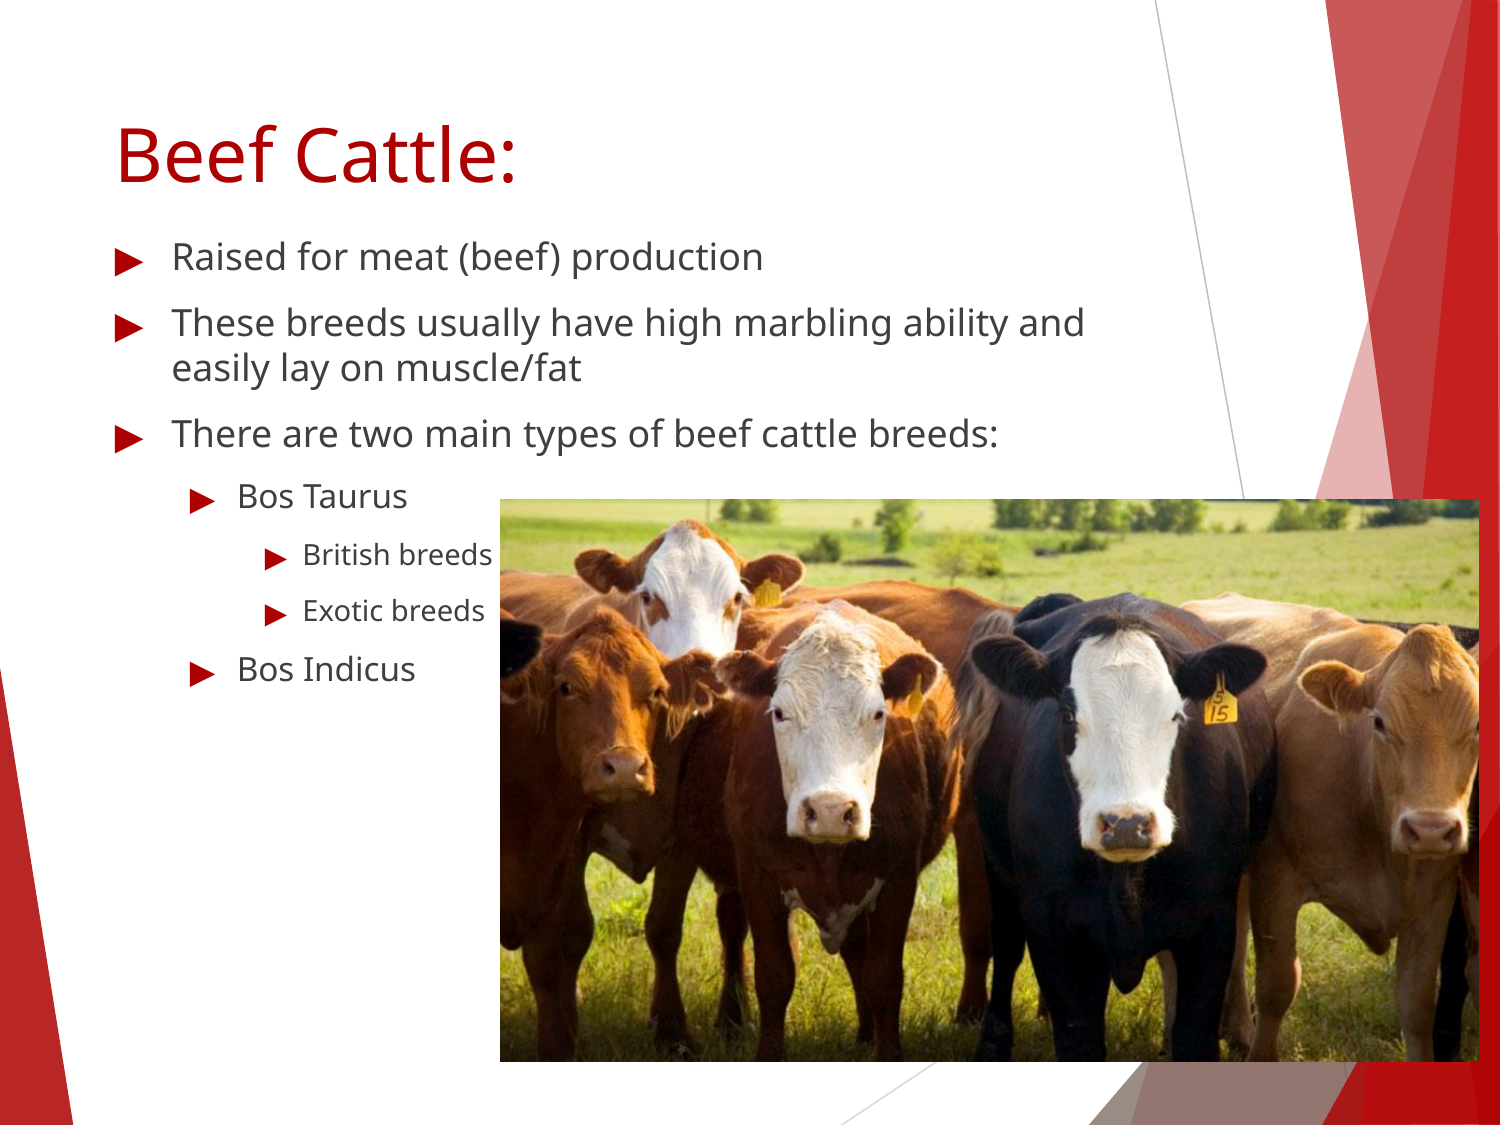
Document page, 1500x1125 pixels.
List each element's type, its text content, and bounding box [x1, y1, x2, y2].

list Raised for meat (beef) production These breeds usually have high marbling ability and easily lay on muscle/fat There are two main types of beef cattle breeds: Bos Taurus British breeds Exotic breeds Bos Indicus [99, 225, 1142, 991]
picture [499, 499, 1479, 1062]
title Beef Cattle: [99, 99, 1142, 213]
